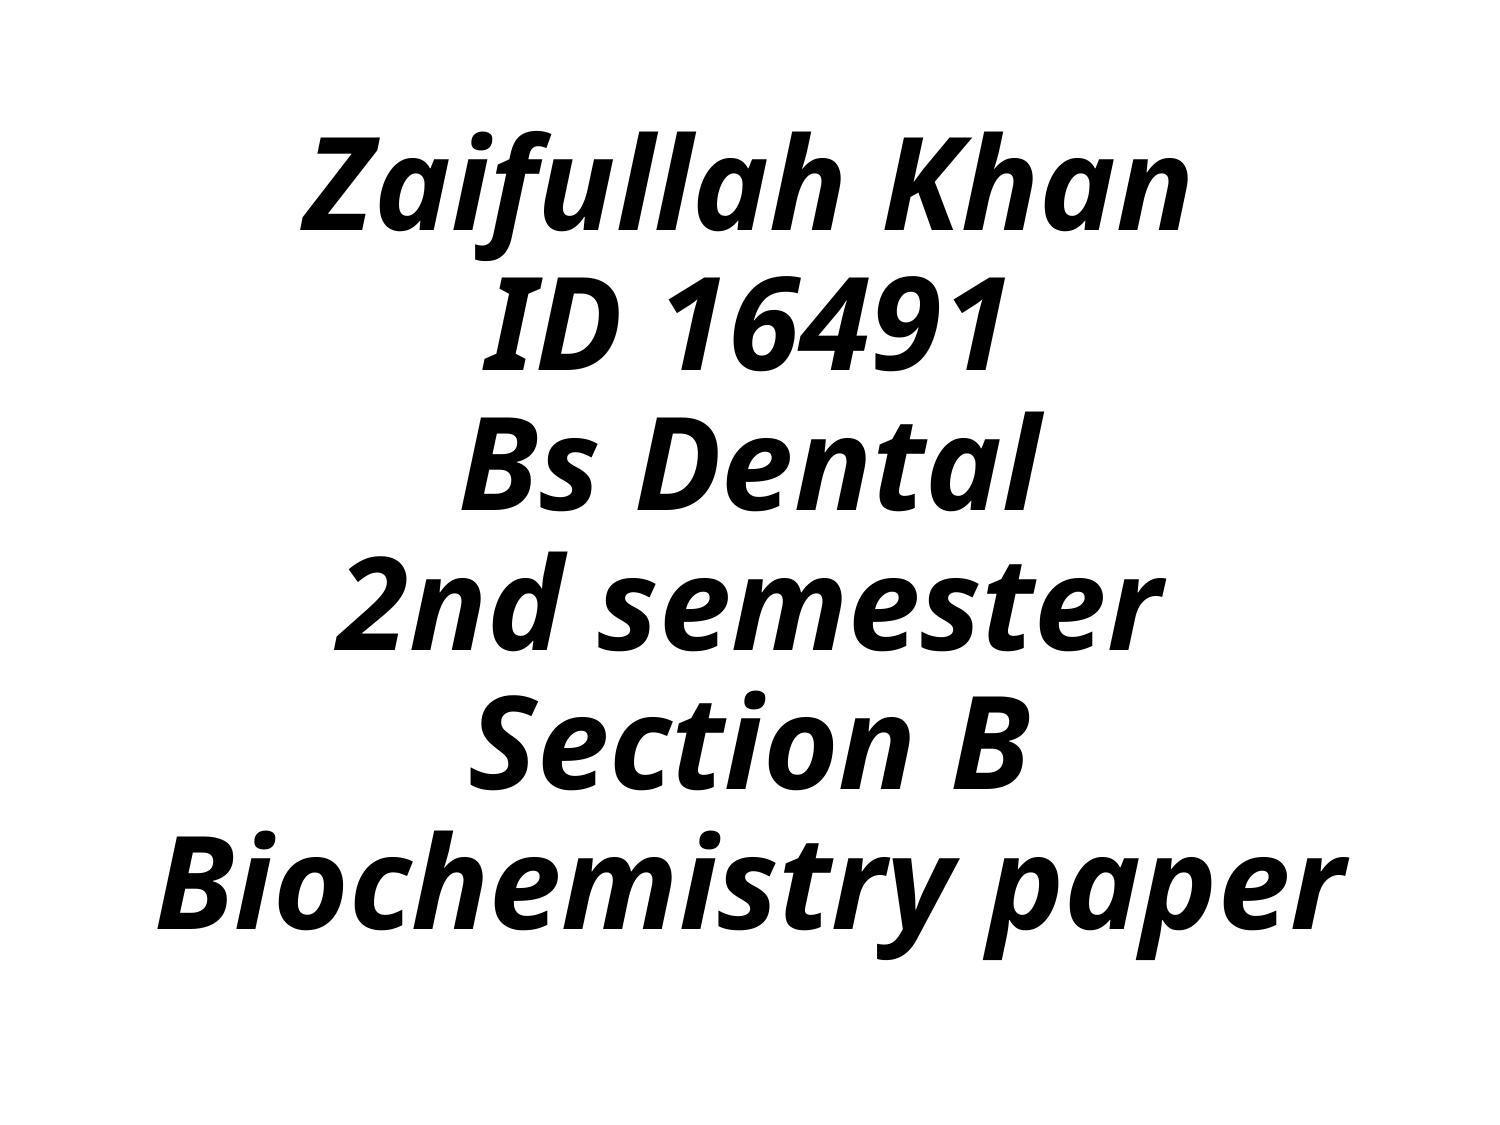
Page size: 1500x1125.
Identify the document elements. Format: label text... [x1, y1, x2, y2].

title Zaifullah Khan ID 16491 Bs Dental 2nd semester Section B Biochemistry paper [112, 14, 1388, 966]
